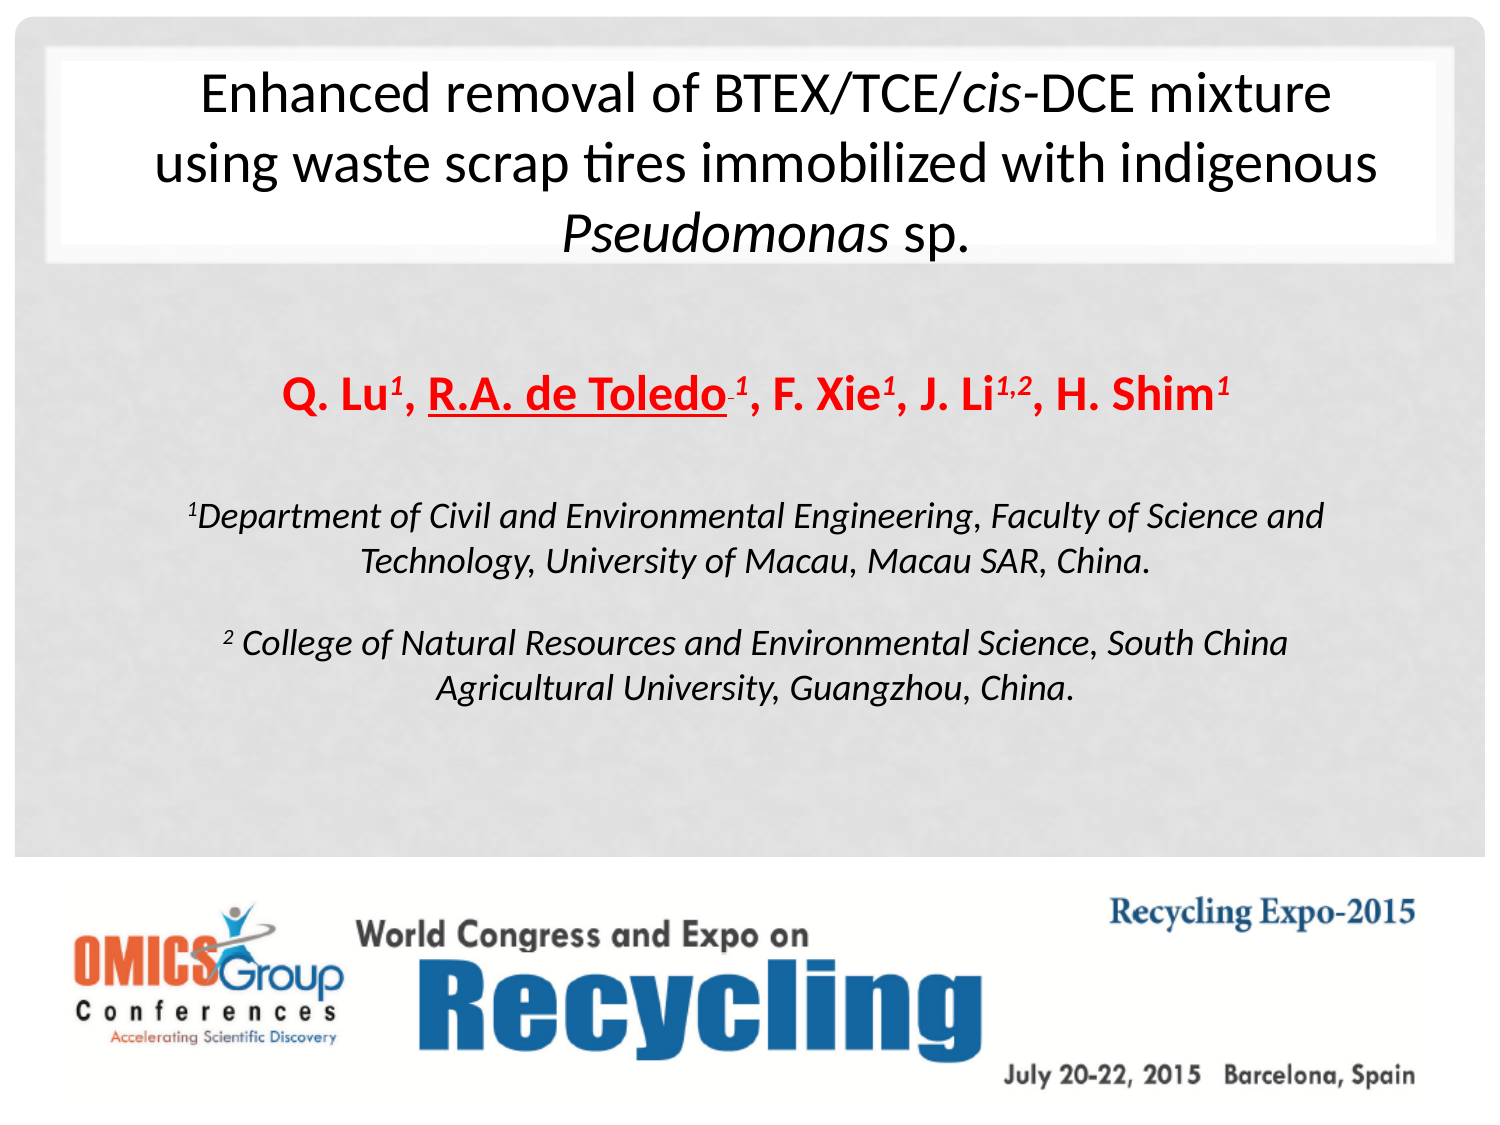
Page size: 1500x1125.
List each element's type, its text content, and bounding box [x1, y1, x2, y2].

text_box Q. Lu1, R.A. de Toledo 1, F. Xie1, J. Li1,2, H. Shim1 1Department of Civil and Environmental Engineering, Faculty of Science and Technology, University of Macau, Macau SAR, China. 2 College of Natural Resources and Environmental Science, South China Agricultural University, Guangzhou, China. [124, 353, 1388, 851]
text_box Enhanced removal of BTEX/TCE/cis-DCE mixture using waste scrap tires immobilized with indigenous Pseudomonas sp. [122, 46, 1411, 272]
picture [0, 857, 1500, 1125]
